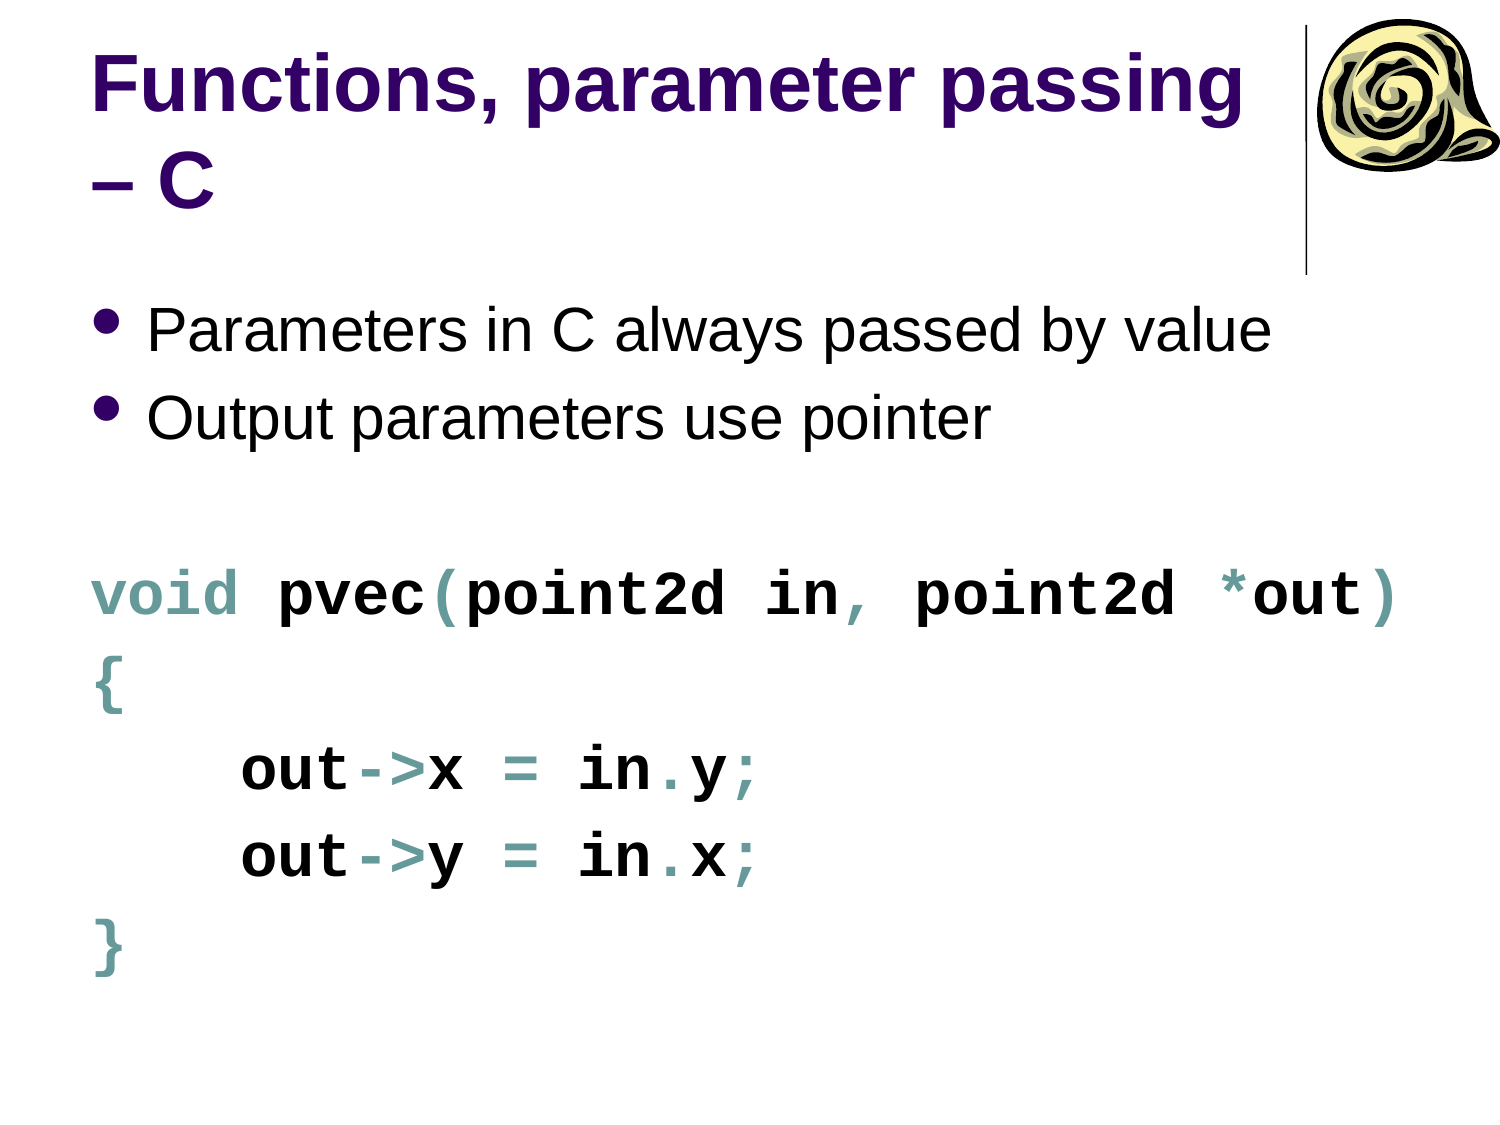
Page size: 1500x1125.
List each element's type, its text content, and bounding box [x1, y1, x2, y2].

title Functions, parameter passing – C [74, 19, 1313, 233]
text_box Parameters in C always passed by value Output parameters use pointer void pvec(point2d in, point2d *out) { out->x = in.y; out->y = in.x; } [74, 281, 1425, 988]
